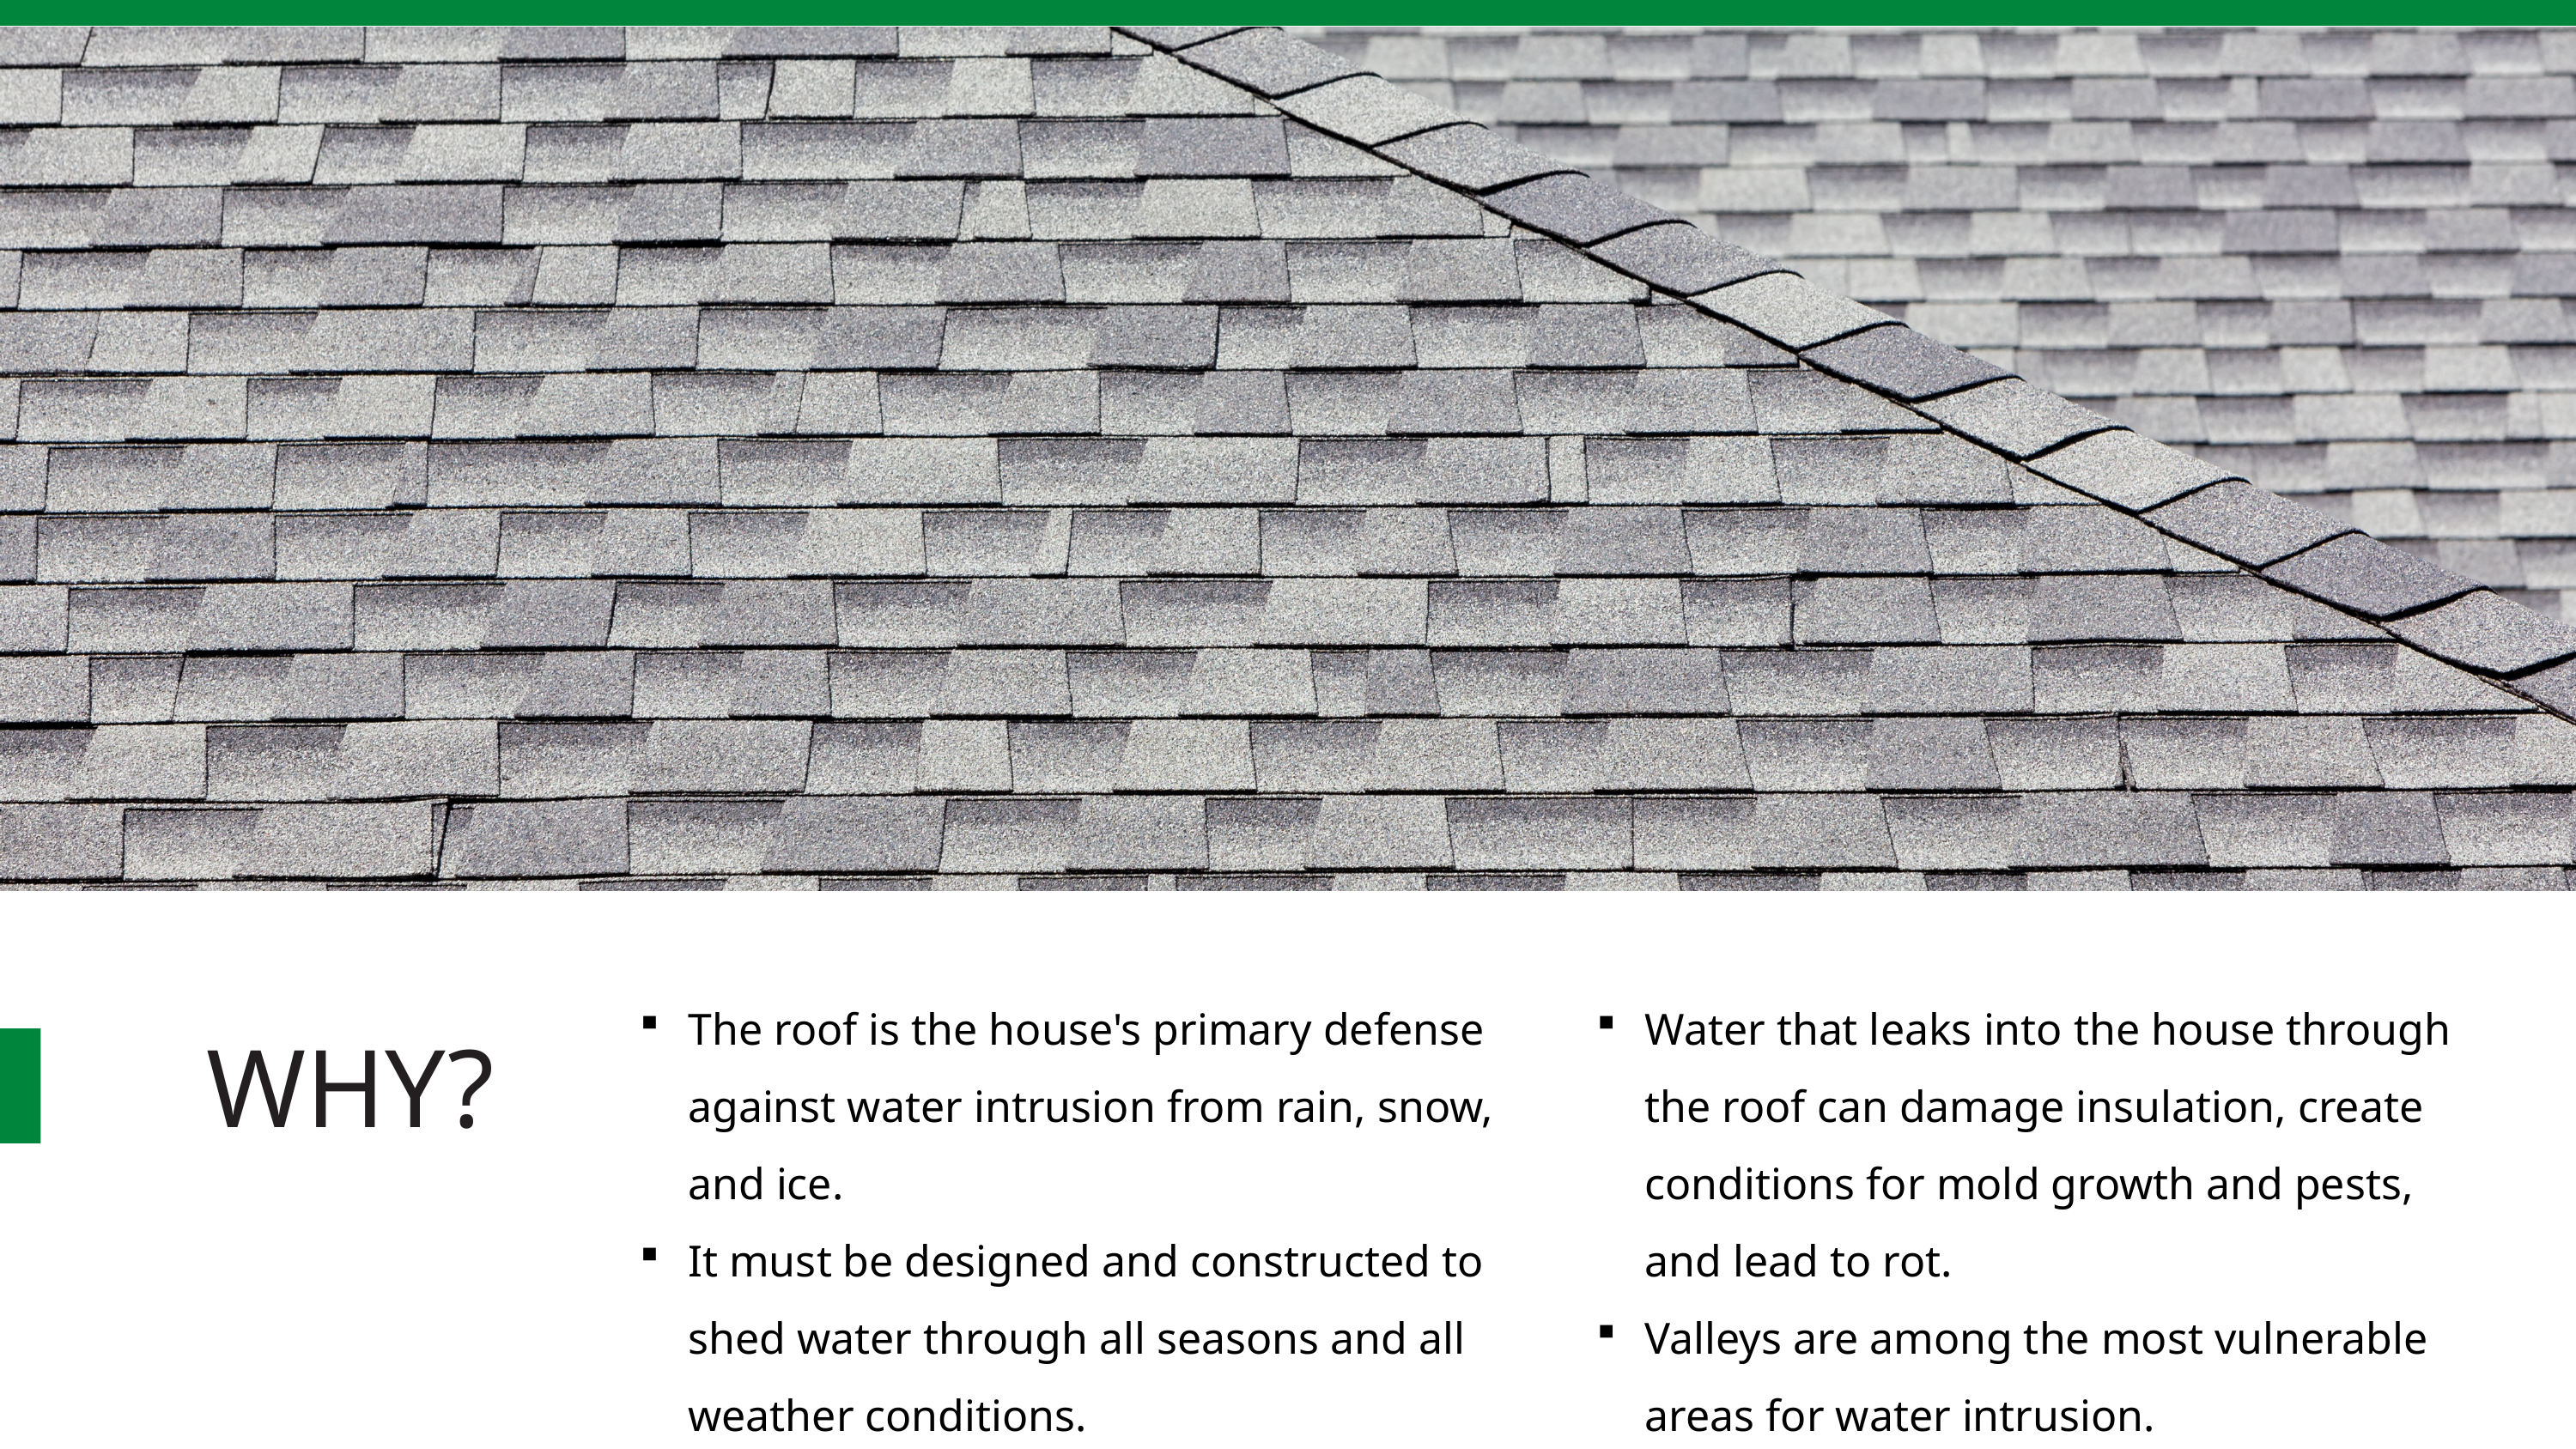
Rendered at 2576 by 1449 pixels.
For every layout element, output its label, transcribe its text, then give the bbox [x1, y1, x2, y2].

text_box [0, 1028, 42, 1144]
text_box The roof is the house's primary defense against water intrusion from rain, snow, and ice. It must be designed and constructed to shed water through all seasons and all weather conditions. Water that leaks into the house through the roof can damage insulation, create conditions for mold growth and pests, and lead to rot. Valleys are among the most vulnerable areas for water intrusion. [627, 970, 2514, 1411]
list WHY? [193, 1028, 627, 1172]
picture [0, 27, 2576, 891]
